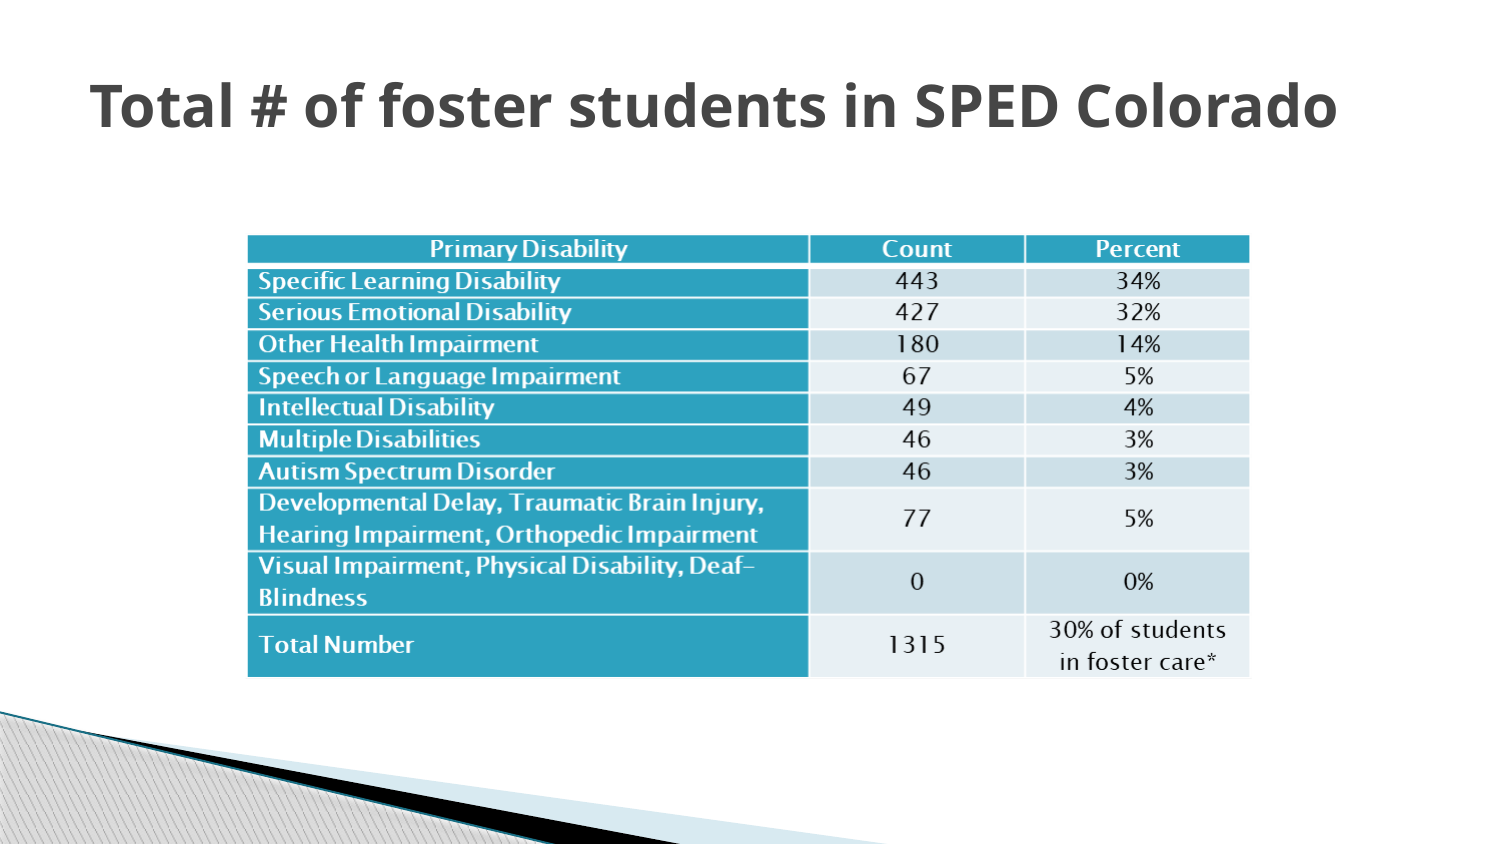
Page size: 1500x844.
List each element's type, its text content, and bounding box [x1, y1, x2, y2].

title Total # of foster students in SPED Colorado [75, 33, 1425, 175]
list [245, 229, 1255, 692]
